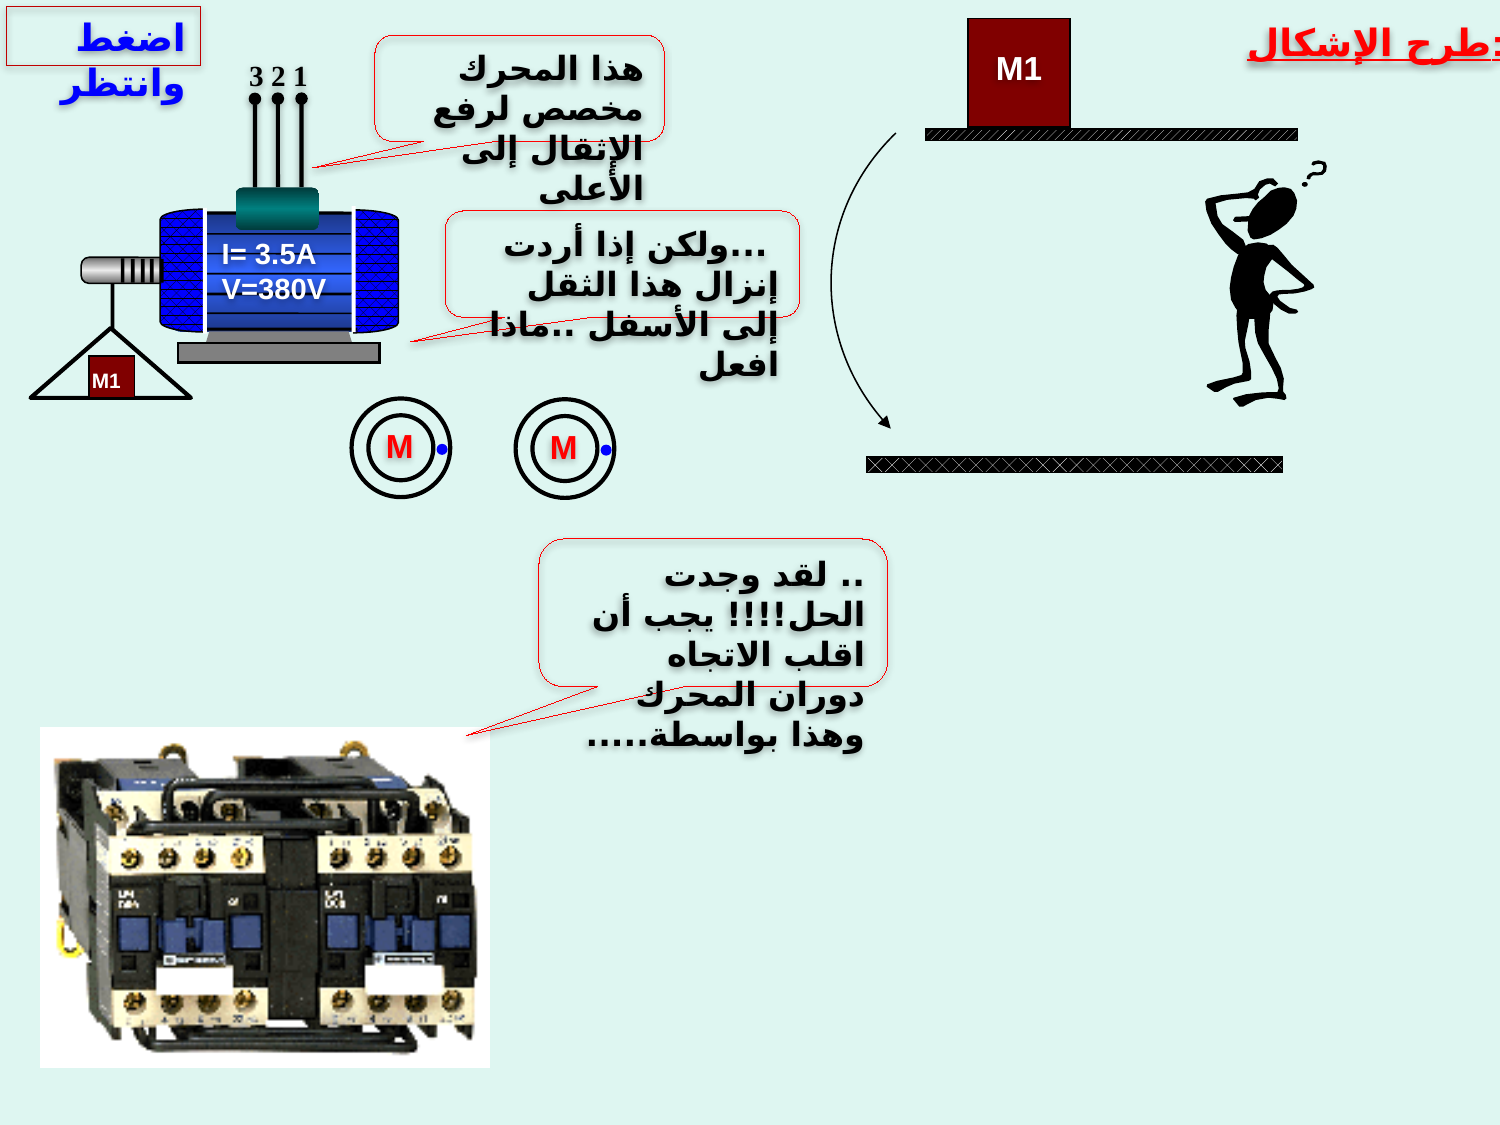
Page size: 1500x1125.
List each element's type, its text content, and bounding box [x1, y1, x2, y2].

picture [40, 727, 490, 1068]
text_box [351, 398, 451, 498]
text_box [515, 398, 615, 499]
text_box ...ولكن إذا أردت إنزال هذا الثقل إلى الأسفل ..ماذا افعل [410, 210, 800, 342]
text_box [1204, 160, 1327, 407]
text_box .. لقد وجدت الحل!!!! يجب أن اقلب الاتجاه دوران المحرك وهذا بواسطة..... [488, 538, 888, 730]
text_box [80, 43, 399, 363]
text_box طرح الإشكال: [1232, 11, 1500, 72]
text_box اضغط وانتظر [6, 6, 201, 66]
text_box [1094, 128, 1298, 141]
text_box [867, 456, 1283, 473]
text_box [30, 327, 192, 399]
text_box هذا المحرك مخصص لرفع الإثقال إلى الأعلى [378, 35, 665, 155]
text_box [948, 18, 1089, 141]
text_box [925, 128, 943, 141]
text_box [830, 132, 1042, 429]
